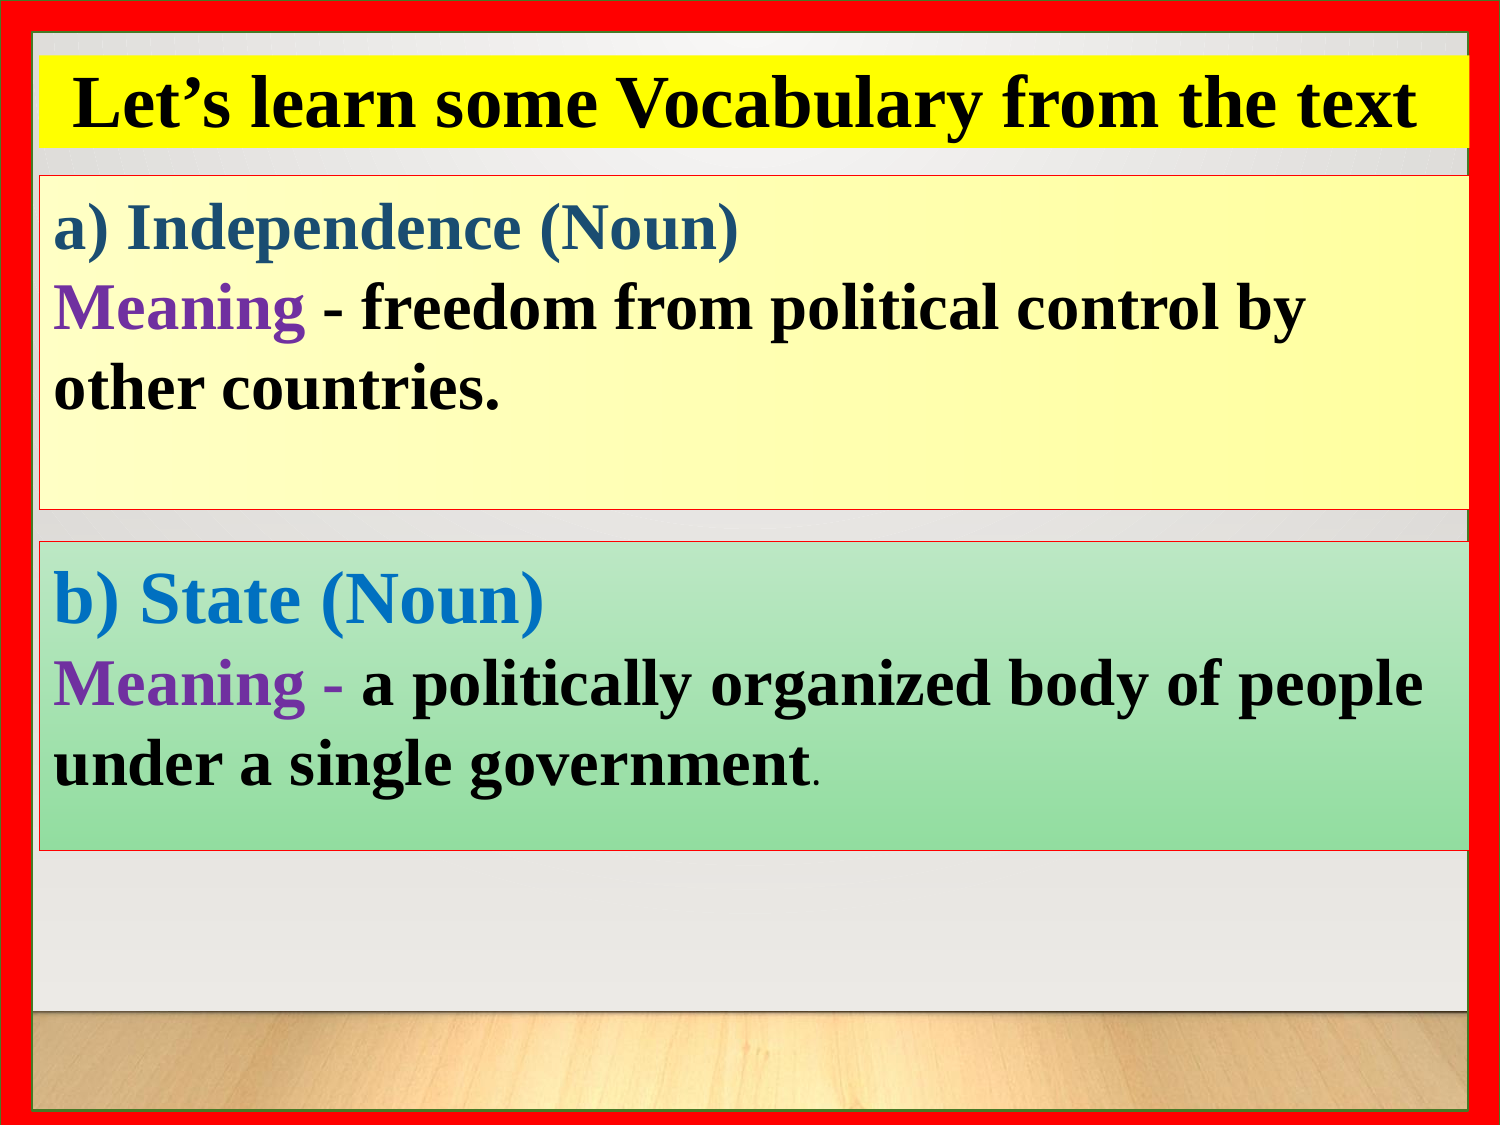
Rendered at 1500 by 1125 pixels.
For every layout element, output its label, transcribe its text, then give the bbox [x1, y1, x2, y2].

text_box a) Independence (Noun) Meaning - freedom from political control by other countries. [39, 175, 1470, 510]
text_box Let’s learn some Vocabulary from the text [39, 55, 1470, 148]
text_box b) State (Noun) Meaning - a politically organized body of people under a single government. [39, 541, 1470, 851]
picture [33, 1011, 1467, 1109]
text_box [0, 0, 1500, 1125]
